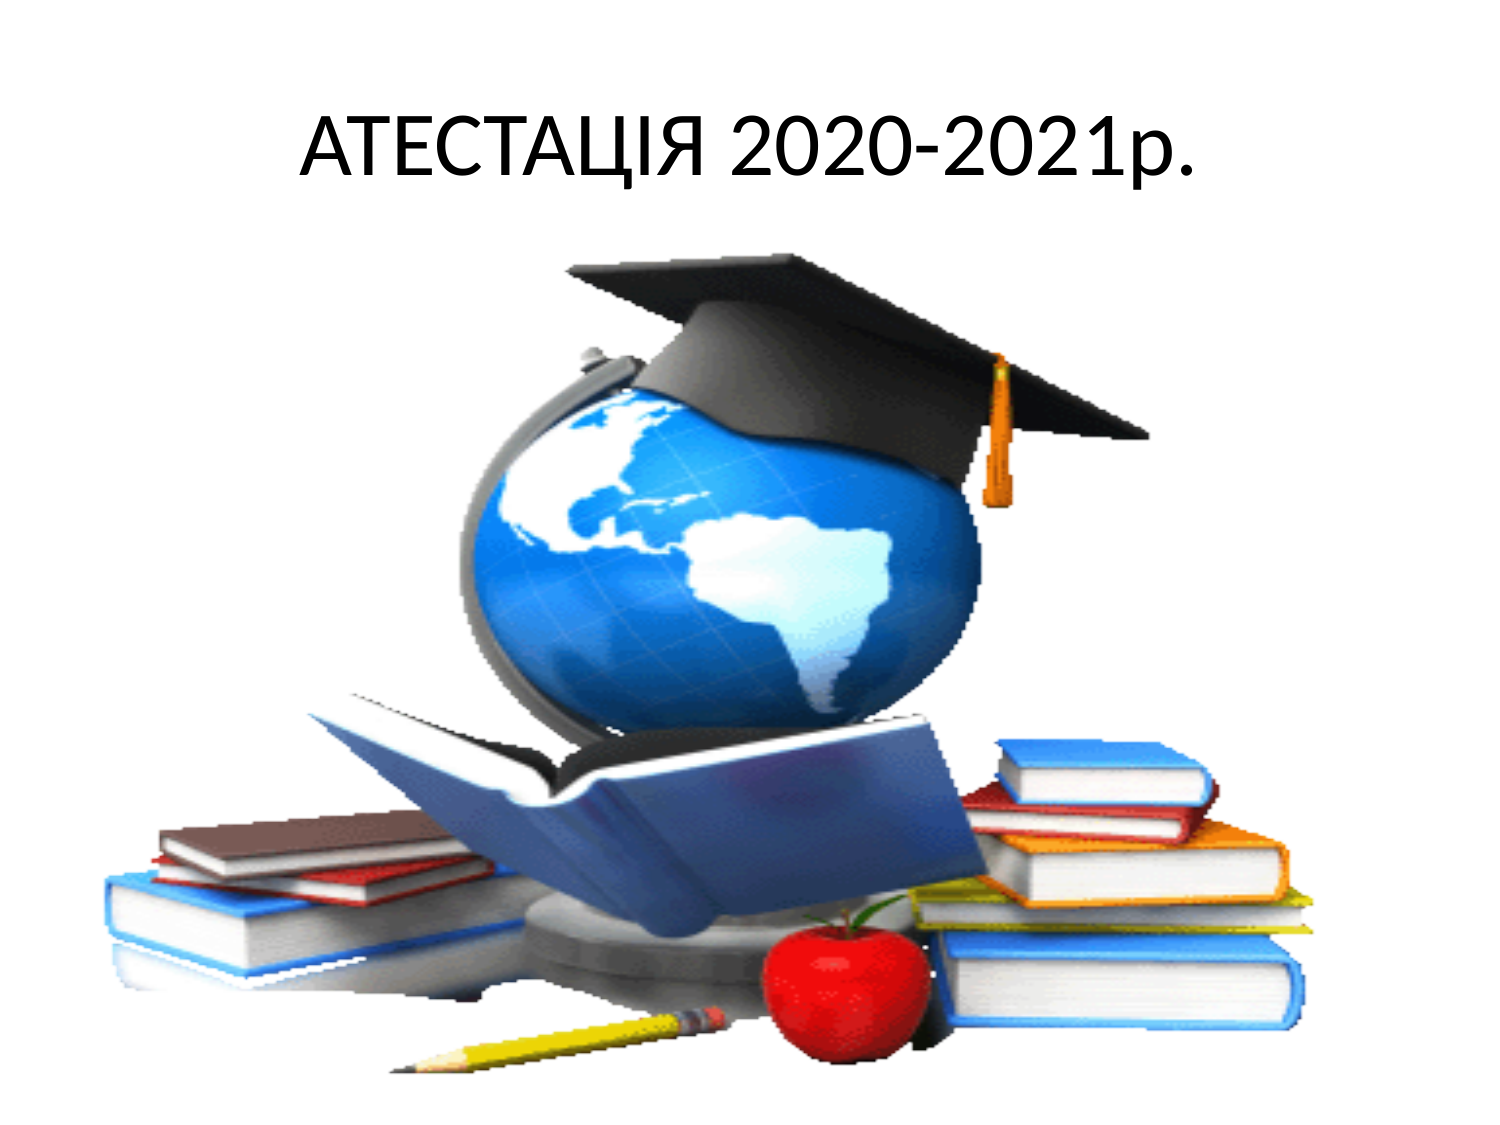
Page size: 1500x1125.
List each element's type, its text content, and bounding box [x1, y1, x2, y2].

title АТЕСТАЦІЯ 2020-2021р. [75, 45, 1425, 230]
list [0, 231, 1483, 1125]
